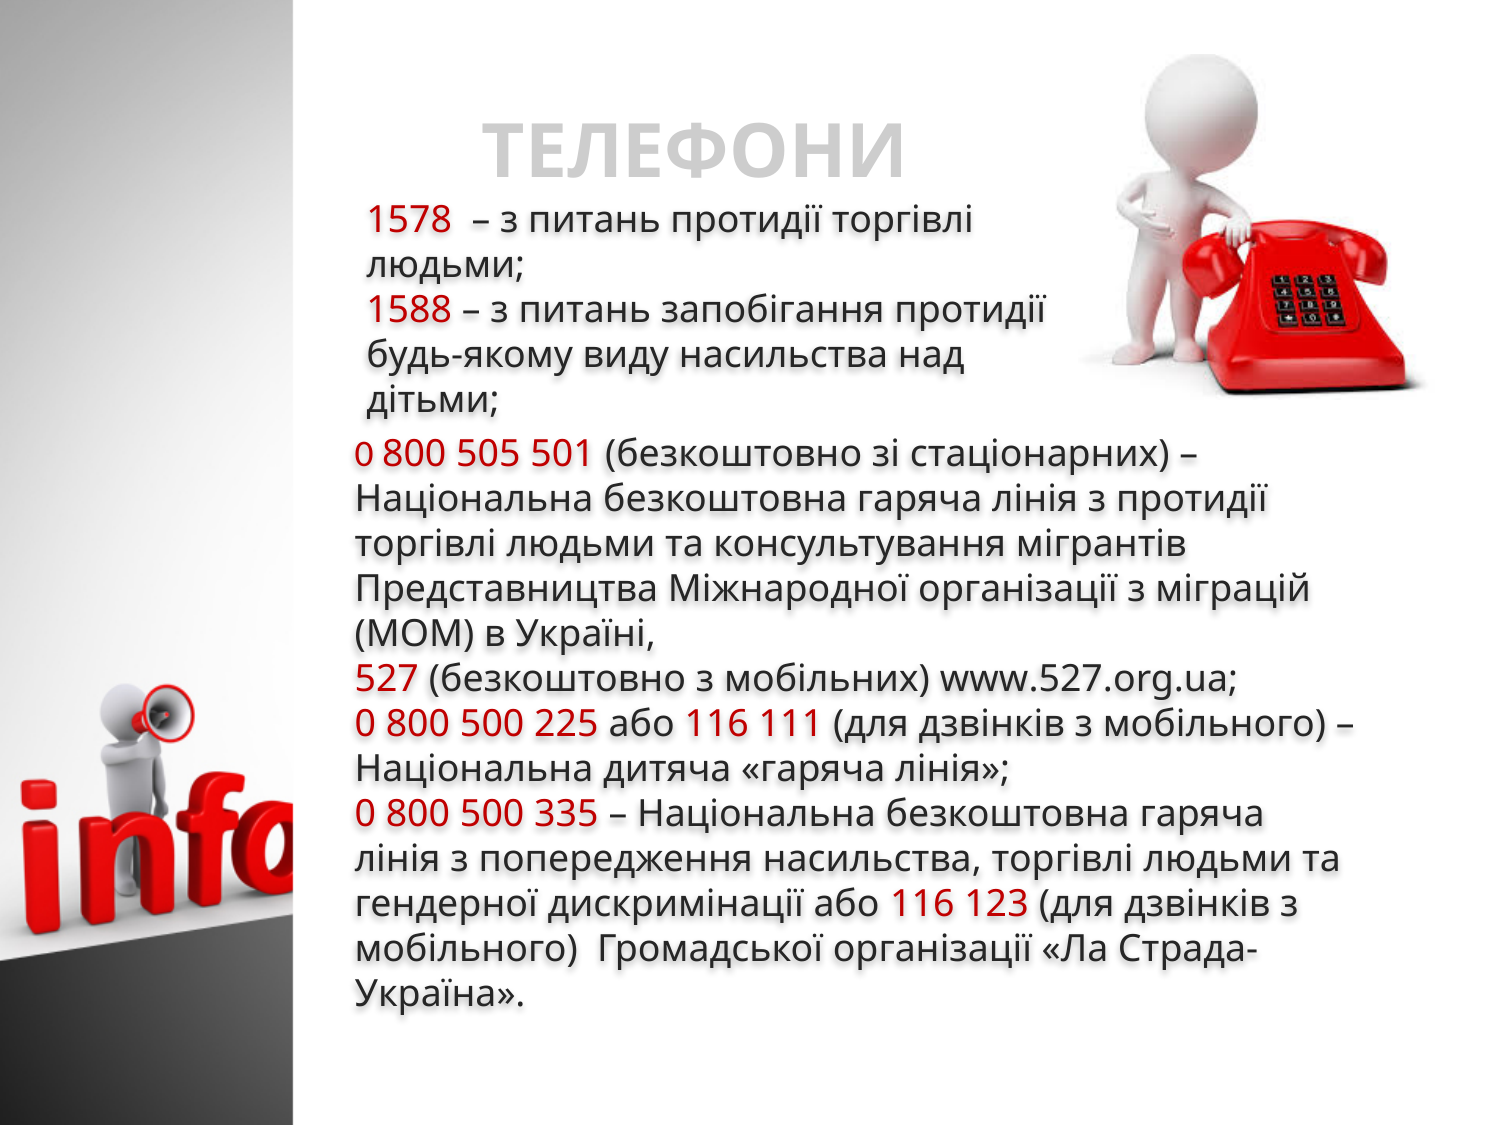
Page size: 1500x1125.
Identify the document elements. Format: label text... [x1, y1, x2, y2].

text_box 1578 – з питань протидії торгівлі людьми; 1588 – з питань запобігання протидії будь-якому виду насильства над дітьми; [351, 187, 1102, 420]
title ТЕЛЕФОНИ [383, 54, 1007, 186]
picture [0, 0, 1500, 1125]
text_box 0 800 505 501 (безкоштовно зі стаціонарних) – Національна безкоштовна гаряча лінія з протидії торгівлі людьми та консультування мігрантів Представництва Міжнародної організації з міграцій (МОМ) в Україні, 527 (безкоштовно з мобільних) www.527.org.ua; 0 800 500 225 або 116 111 (для дзвінків з мобільного) – Національна дитяча «гаряча лінія»; 0 800 500 335 – Національна безкоштовна гаряча лінія з попередження насильства, торгівлі людьми та гендерної дискримінації або 116 123 (для дзвінків з мобільного) Громадської організації «Ла Страда-Україна». [339, 421, 1372, 1022]
